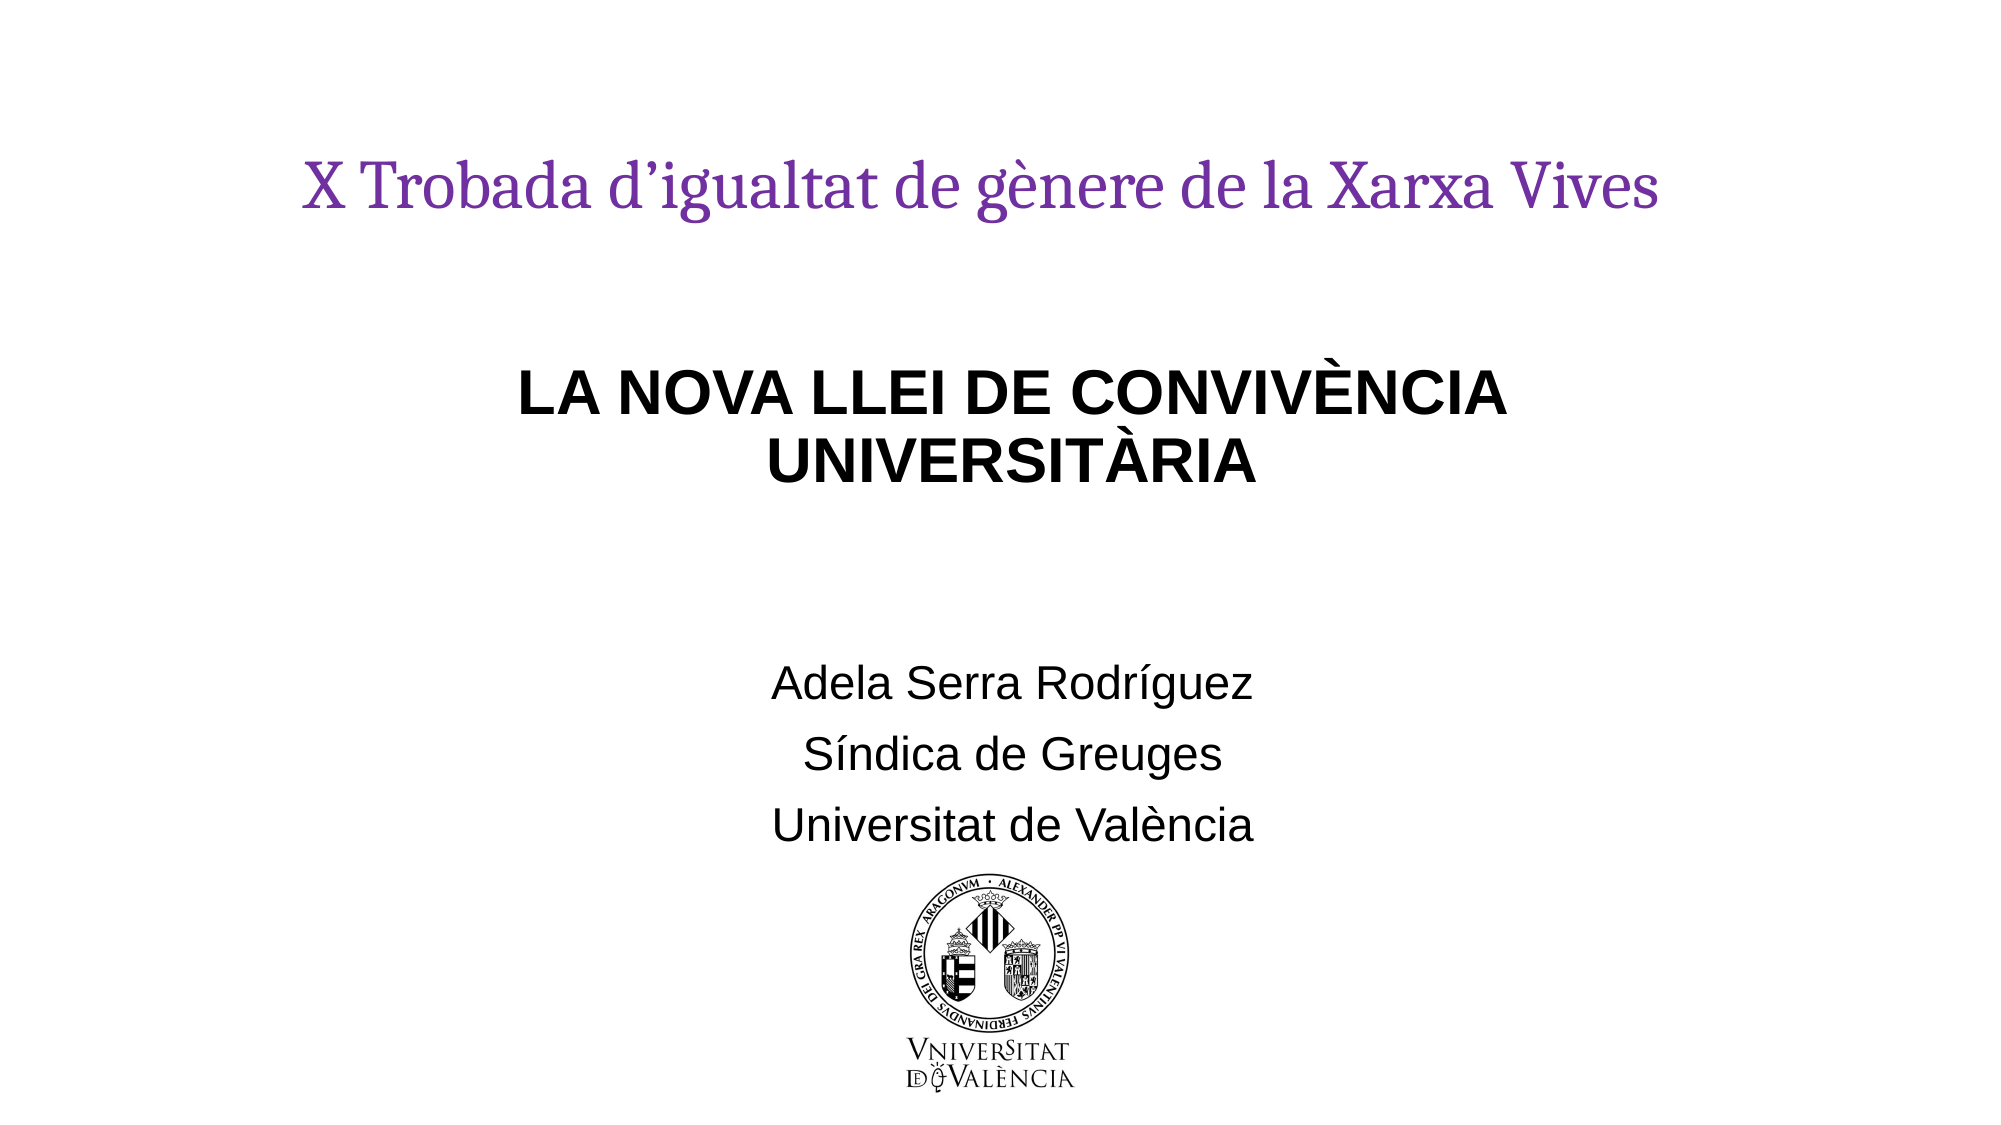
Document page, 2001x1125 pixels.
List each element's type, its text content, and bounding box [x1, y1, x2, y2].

subtitle LA NOVA LLEI DE CONVIVÈNCIA UNIVERSITÀRIA Adela Serra Rodríguez Síndica de Greuges Universitat de València [276, 352, 1750, 863]
title X Trobada d’igualtat de gènere de la Xarxa Vives [249, 76, 1731, 231]
picture [813, 862, 1168, 1099]
